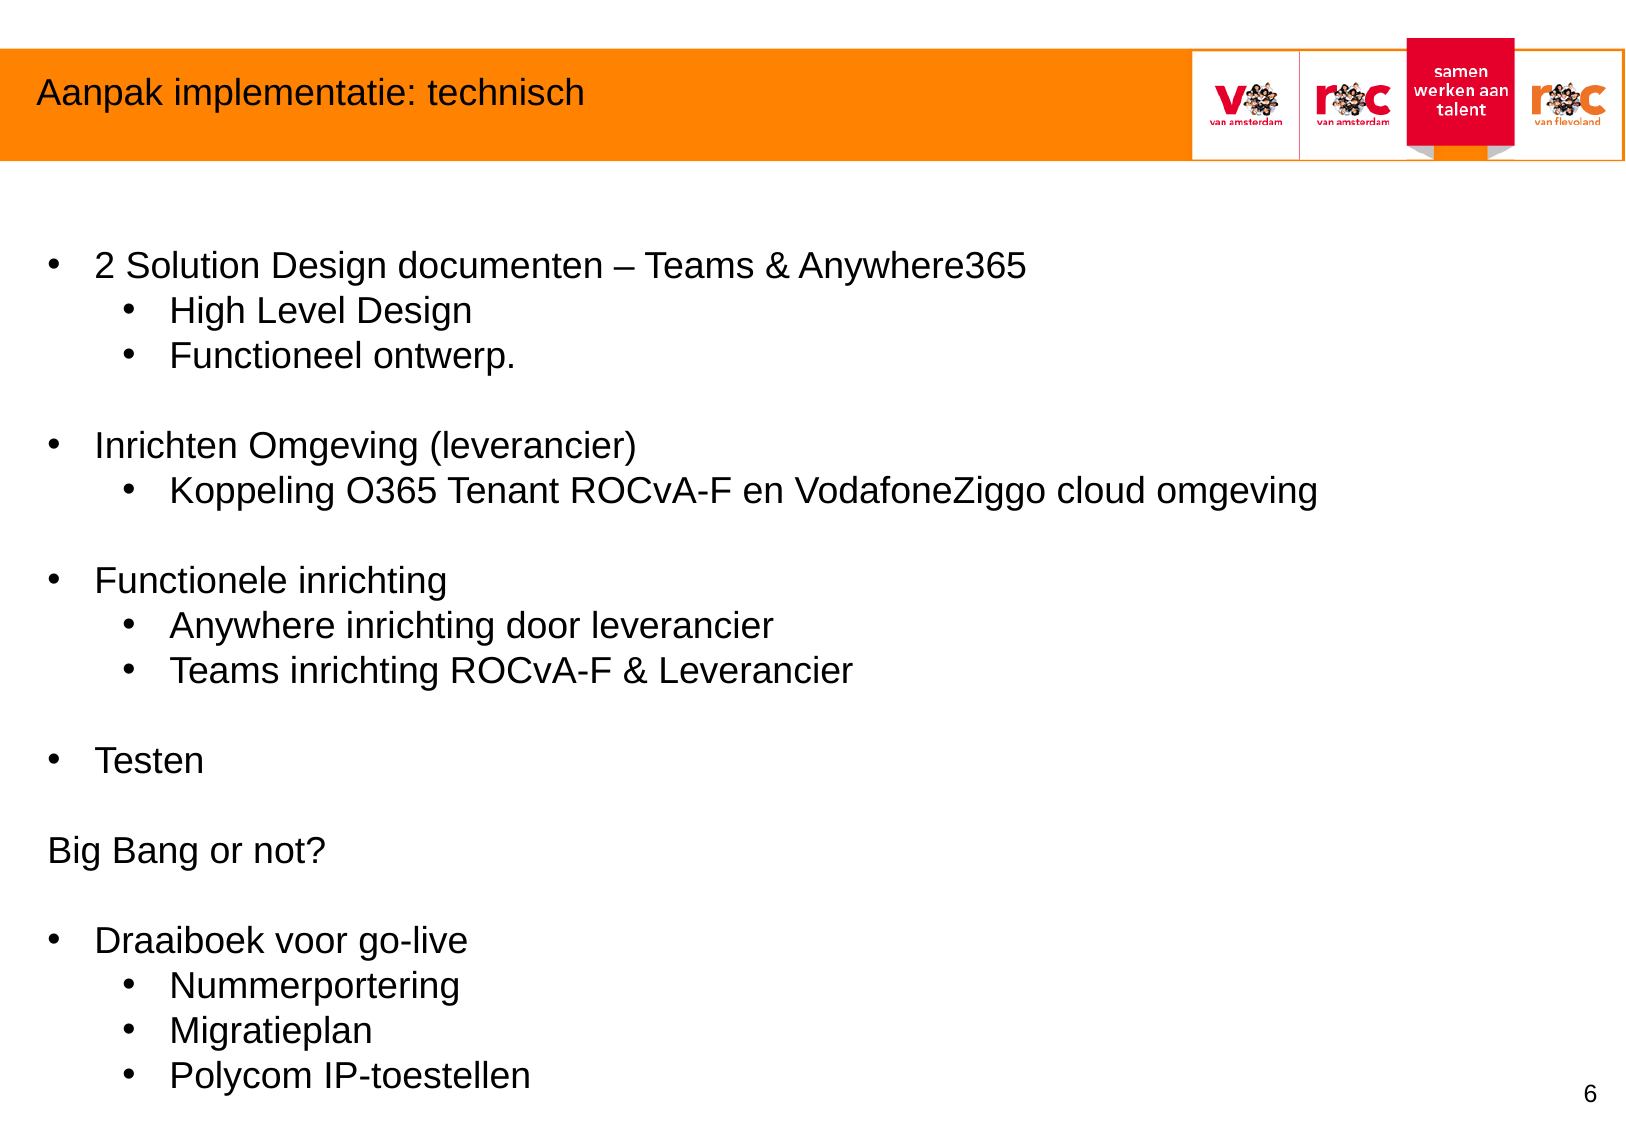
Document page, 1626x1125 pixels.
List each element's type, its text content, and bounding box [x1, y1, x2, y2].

picture [1178, 38, 1626, 173]
text_box Aanpak implementatie: technisch [21, 60, 1154, 120]
text_box 2 Solution Design documenten – Teams & Anywhere365 High Level Design Functioneel ontwerp. Inrichten Omgeving (leverancier) Koppeling O365 Tenant ROCvA-F en VodafoneZiggo cloud omgeving Functionele inrichting Anywhere inrichting door leverancier Teams inrichting ROCvA-F & Leverancier Testen Big Bang or not? Draaiboek voor go-live Nummerportering Migratieplan Polycom IP-toestellen [32, 188, 1573, 1125]
slide_number 6 [1573, 1070, 1598, 1116]
